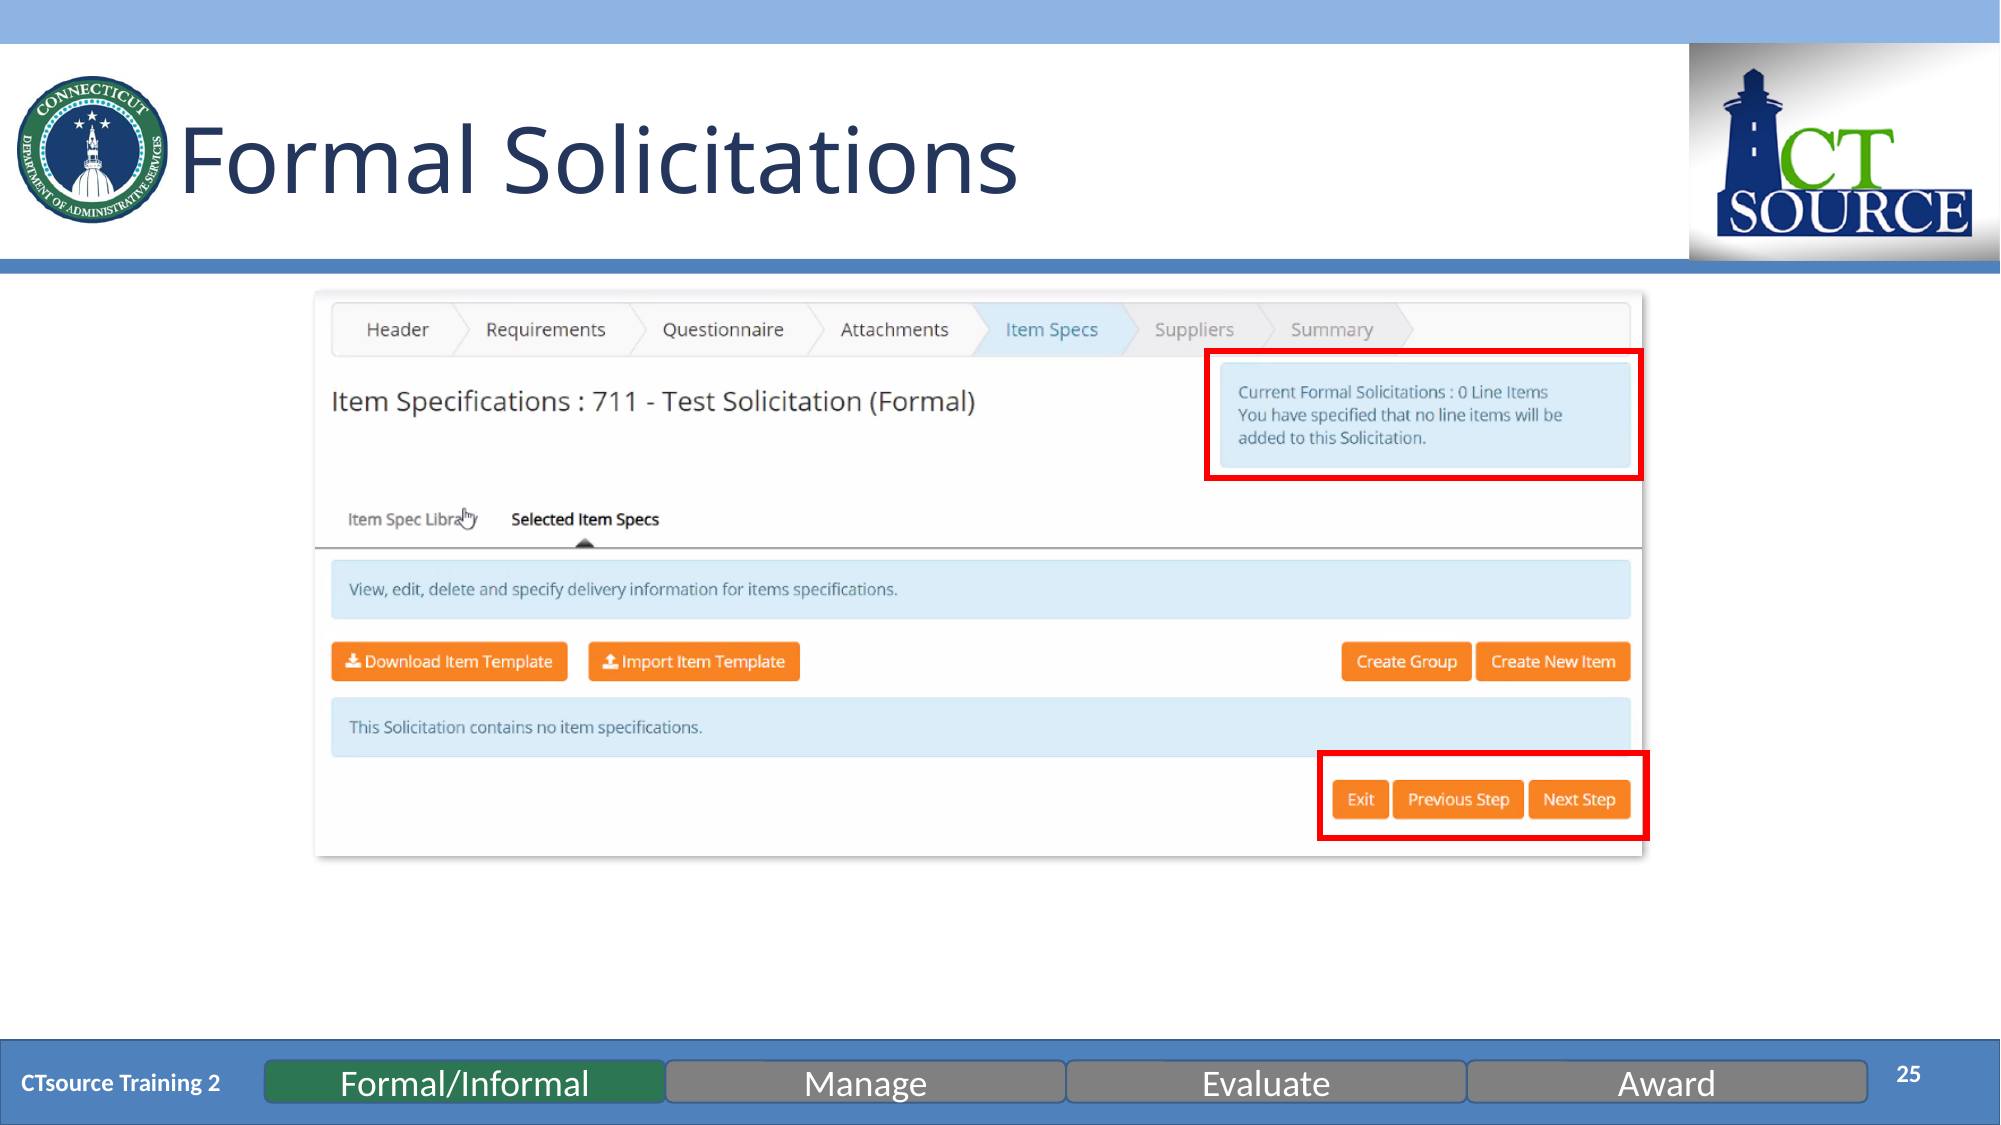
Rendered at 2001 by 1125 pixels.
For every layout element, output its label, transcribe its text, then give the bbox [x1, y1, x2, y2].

text_box Award [1467, 1059, 1869, 1104]
text_box [1642, 752, 1647, 839]
picture [1689, 43, 2000, 261]
text_box CTsource Training 2 [6, 1051, 457, 1112]
text_box Manage [664, 1059, 1066, 1104]
slide_number 25 [1486, 1042, 1937, 1103]
text_box Evaluate [1065, 1059, 1468, 1104]
picture [315, 291, 1642, 856]
title Formal Solicitations [162, 55, 1372, 273]
text_box Formal/Informal [263, 1059, 665, 1104]
text_box [0, 1039, 2000, 1125]
picture [10, 73, 162, 227]
